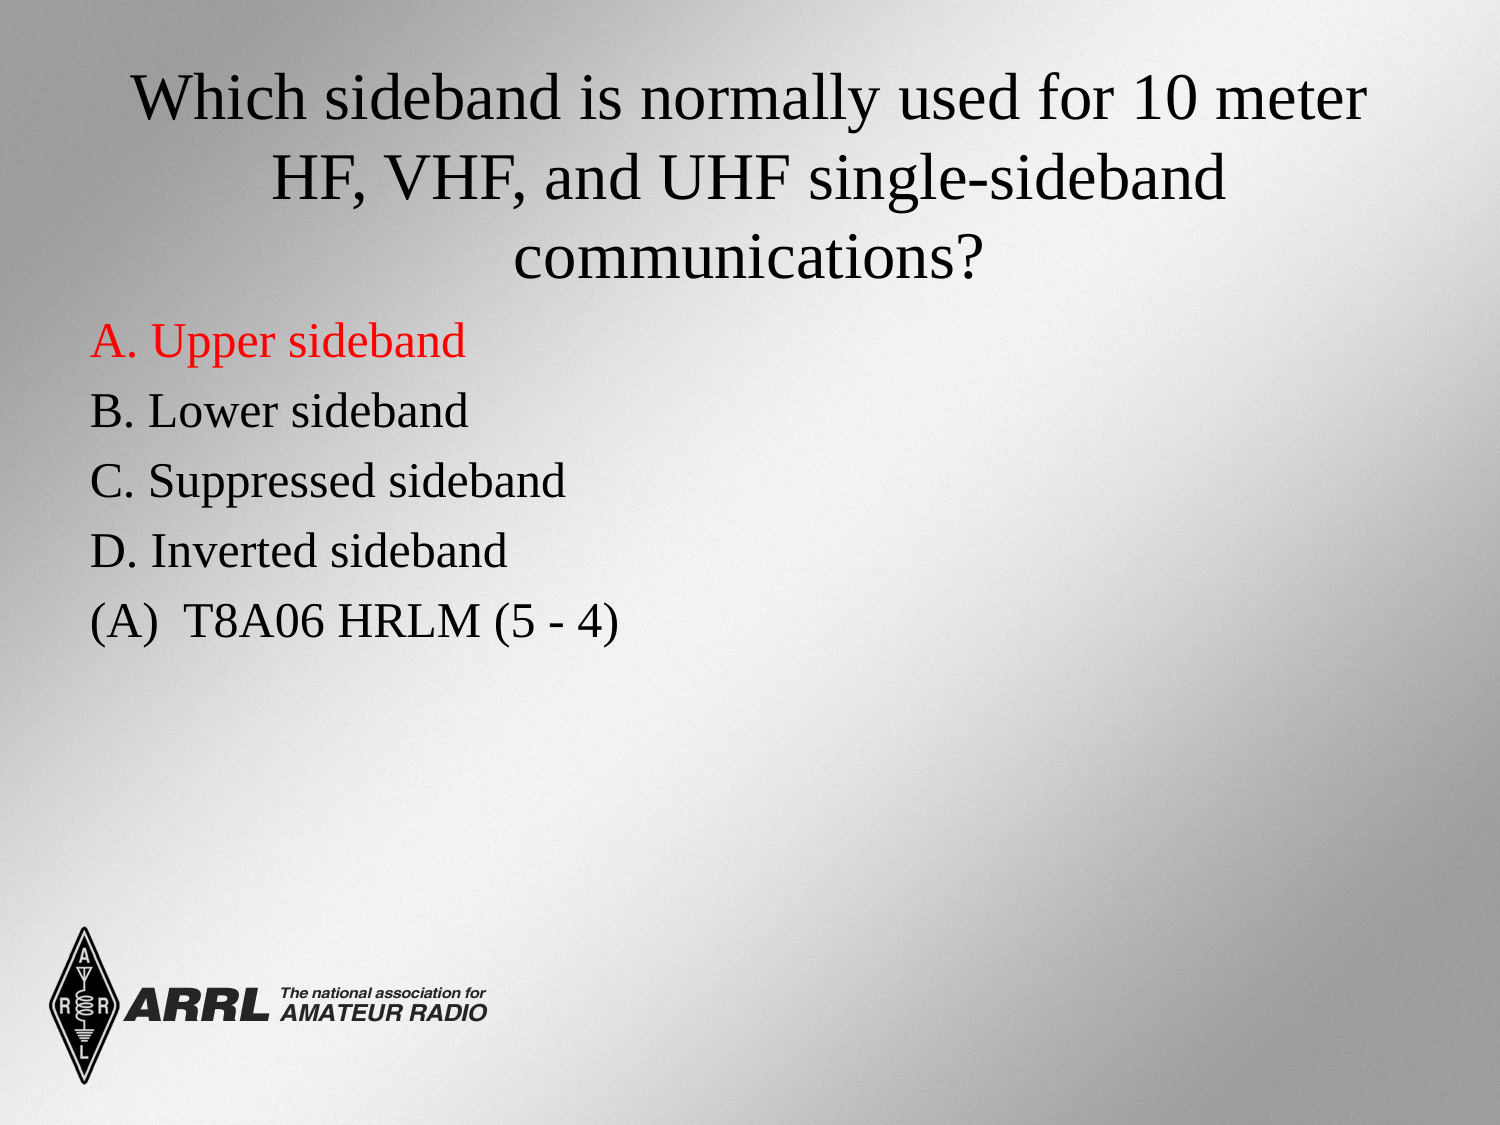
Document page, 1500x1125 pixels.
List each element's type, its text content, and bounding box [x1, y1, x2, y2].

list A. Upper sideband B. Lower sideband C. Suppressed sideband D. Inverted sideband (A) T8A06 HRLM (5 - 4) [75, 299, 1425, 1005]
picture [0, 0, 1500, 1125]
title Which sideband is normally used for 10 meter HF, VHF, and UHF single-sideband communications? [75, 45, 1425, 233]
